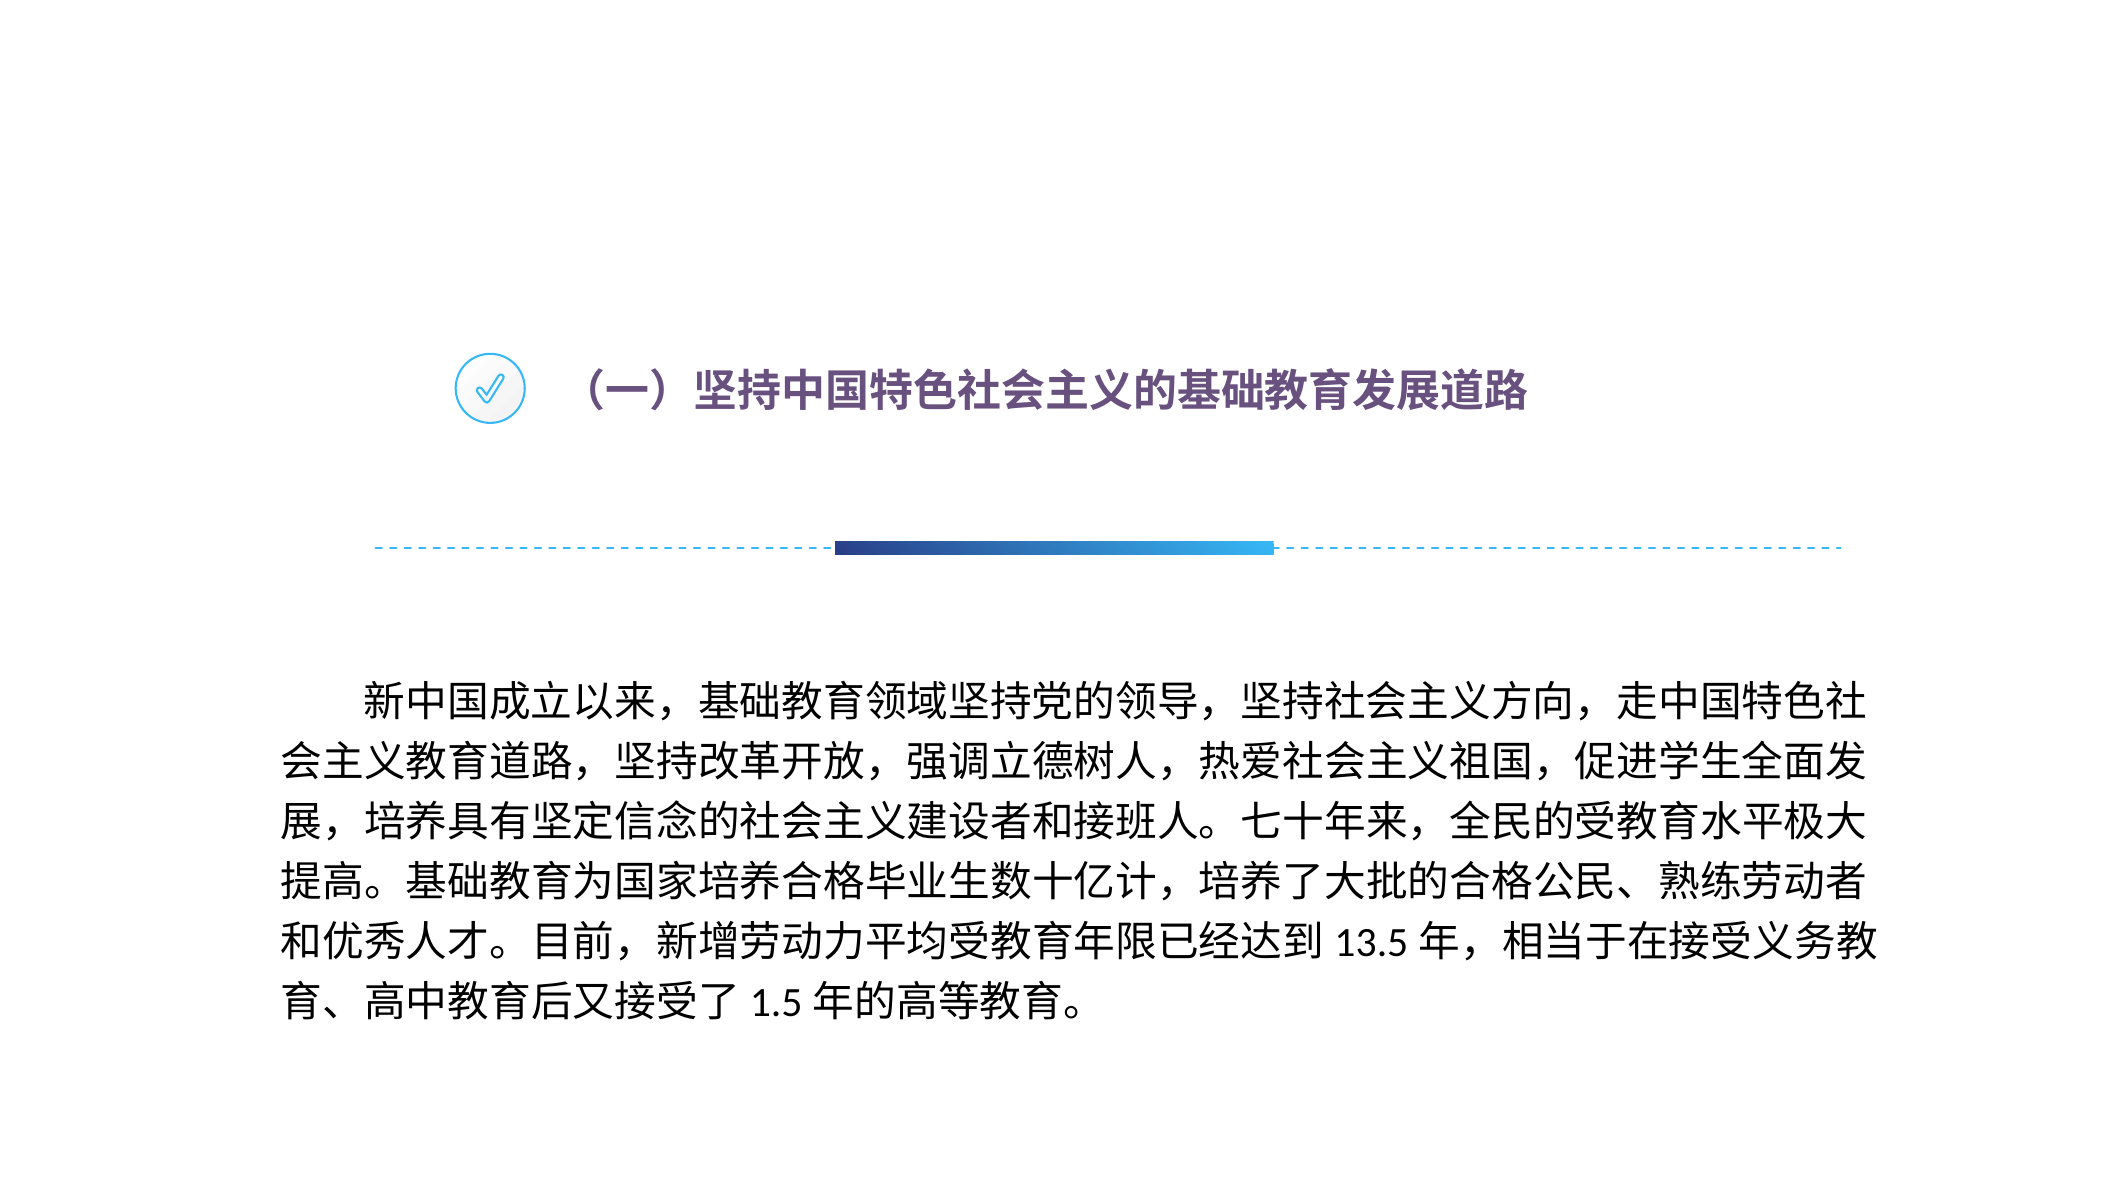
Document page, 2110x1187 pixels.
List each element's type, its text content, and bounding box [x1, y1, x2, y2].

text_box （一）坚持中国特色社会主义的基础教育发展道路 [546, 344, 1670, 423]
text_box [834, 540, 1275, 548]
text_box [834, 549, 1275, 556]
text_box 新中国成立以来，基础教育领域坚持党的领导，坚持社会主义方向，走中国特色社会主义教育道路，坚持改革开放，强调立德树人，热爱社会主义祖国，促进学生全面发展，培养具有坚定信念的社会主义建设者和接班人。七十年来，全民的受教育水平极大提高。基础教育为国家培养合格毕业生数十亿计，培养了大批的合格公民、熟练劳动者和优秀人才。目前，新增劳动力平均受教育年限已经达到13.5年，相当于在接受义务教育、高中教育后又接受了1.5年的高等教育。 [265, 657, 1894, 1033]
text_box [455, 353, 525, 423]
